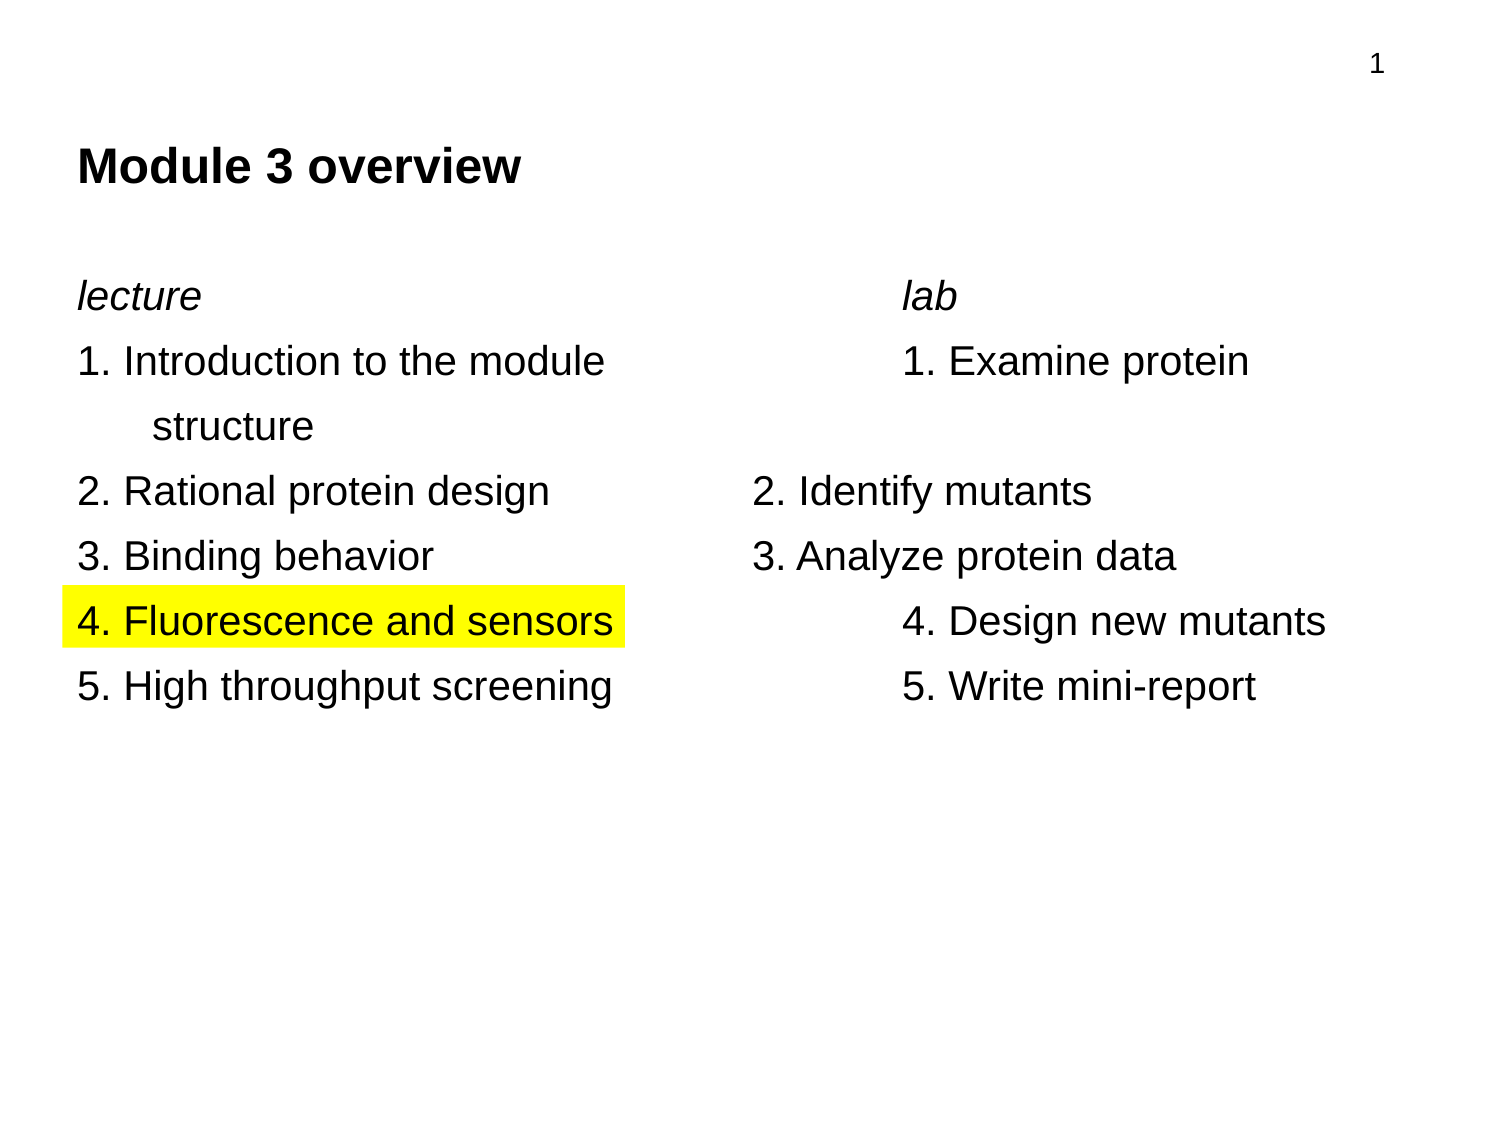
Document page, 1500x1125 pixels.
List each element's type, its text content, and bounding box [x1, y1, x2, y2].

text_box Module 3 overview lecture lab 1. Introduction to the module 1. Examine protein structure 2. Rational protein design 2. Identify mutants 3. Binding behavior 3. Analyze protein data 4. Fluorescence and sensors 4. Design new mutants 5. High throughput screening 5. Write mini-report [62, 126, 1415, 717]
text_box 1 [1354, 37, 1500, 88]
